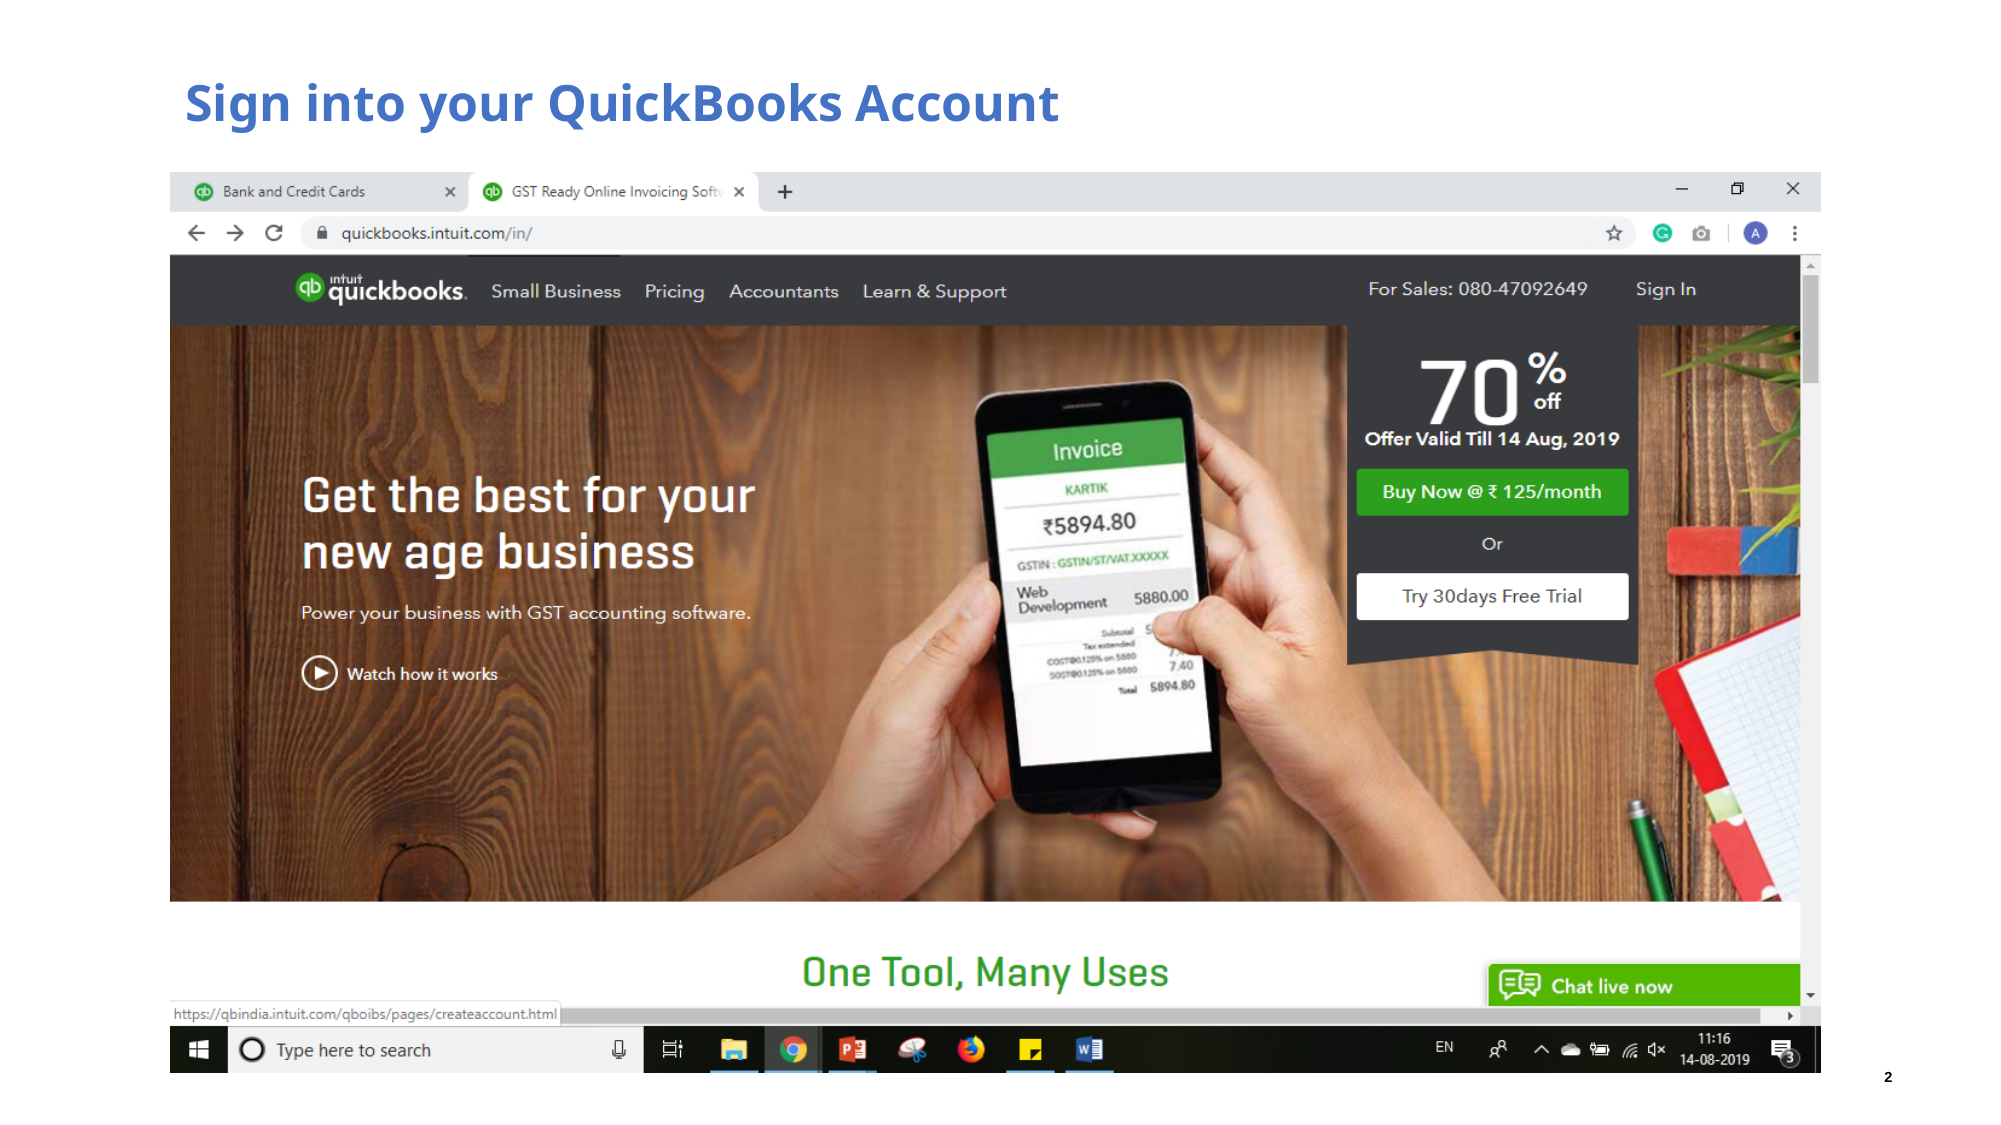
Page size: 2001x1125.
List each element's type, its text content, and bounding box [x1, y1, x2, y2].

text_box Sign into your QuickBooks Account [170, 60, 1469, 150]
picture [170, 172, 1821, 1073]
